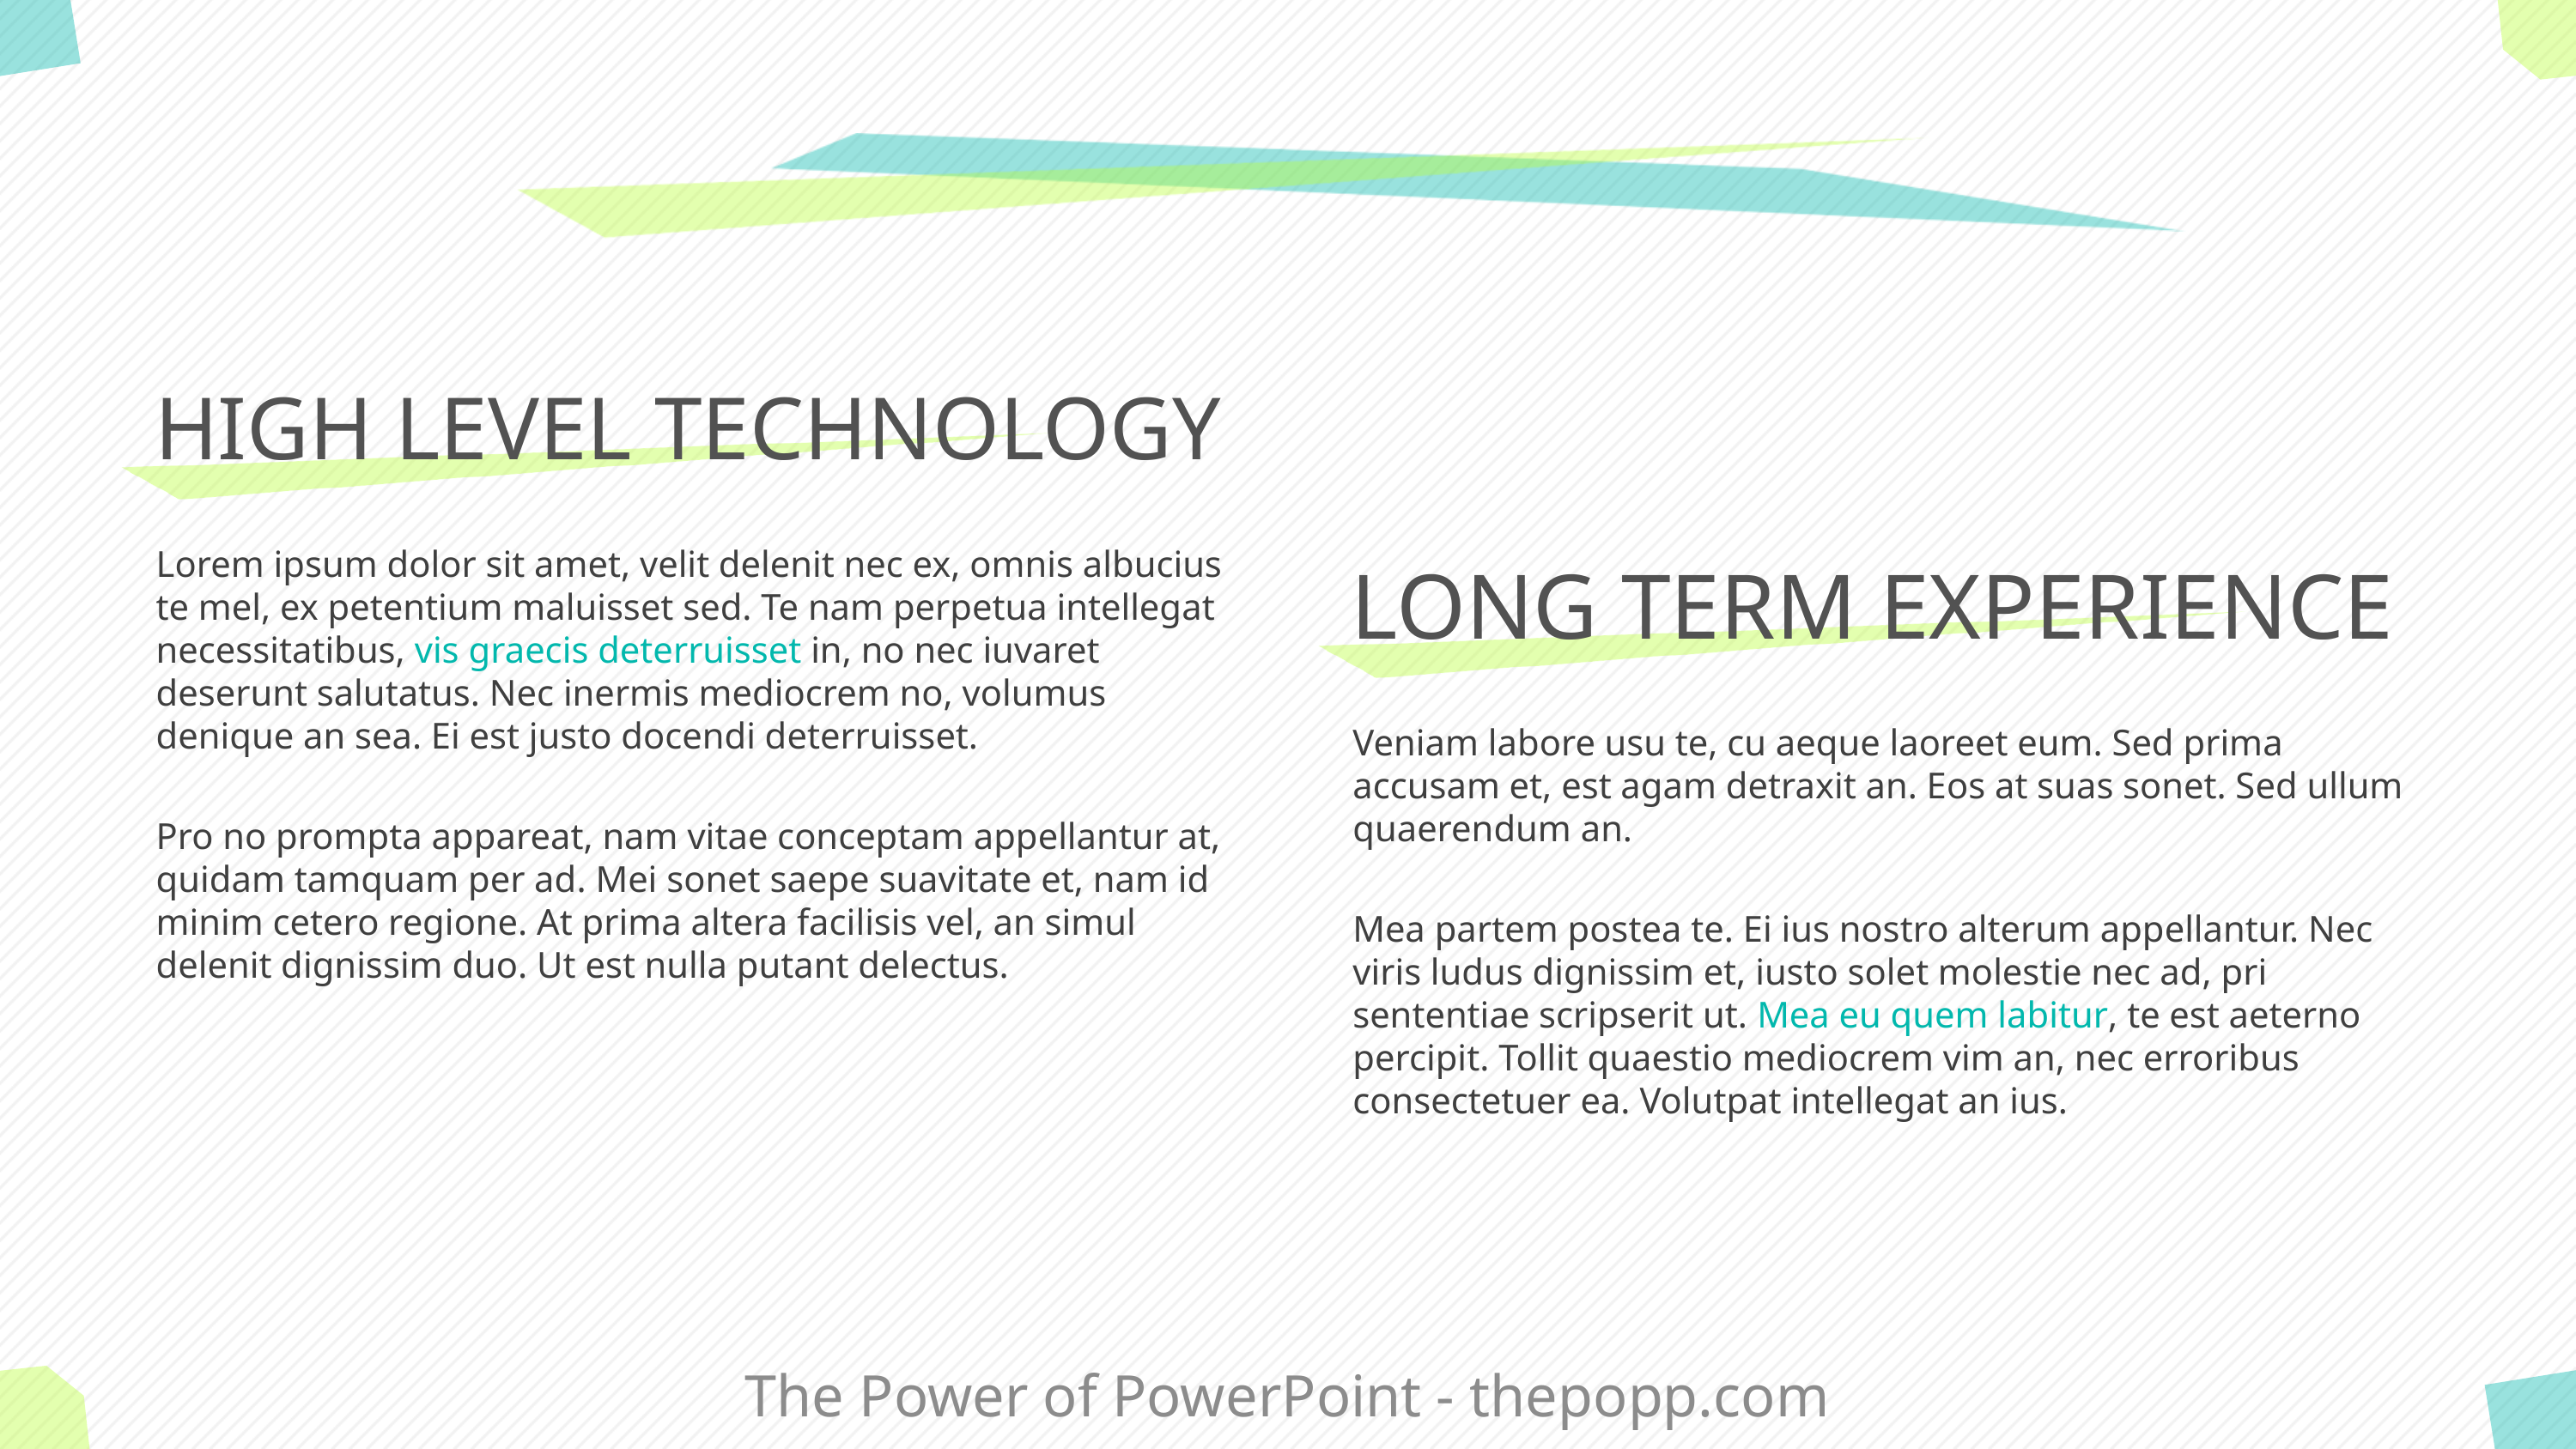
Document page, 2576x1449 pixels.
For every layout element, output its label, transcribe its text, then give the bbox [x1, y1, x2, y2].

list HIGH LEVEL TECHNOLOGY [131, 349, 1249, 501]
list Veniam labore usu te, cu aeque laoreet eum. Sed prima accusam et, est agam detraxit an. Eos at suas sonet. Sed ullum quaerendum an. Mea partem postea te. Ei ius nostro alterum appellantur. Nec viris ludus dignissim et, iusto solet molestie nec ad, pri sententiae scripserit ut. Mea eu quem labitur, te est aeterno percipit. Tollit quaestio mediocrem vim an, nec erroribus consectetuer ea. Volutpat intellegat an ius. [1329, 708, 2446, 1248]
list Lorem ipsum dolor sit amet, velit delenit nec ex, omnis albucius te mel, ex petentium maluisset sed. Te nam perpetua intellegat necessitatibus, vis graecis deterruisset in, no nec iuvaret deserunt salutatus. Nec inermis mediocrem no, volumus denique an sea. Ei est justo docendi deterruisset. Pro no prompta appareat, nam vitae conceptam appellantur at, quidam tamquam per ad. Mei sonet saepe suavitate et, nam id minim cetero regione. At prima altera facilisis vel, an simul delenit dignissim duo. Ut est nulla putant delectus. [132, 530, 1250, 1070]
picture [0, 0, 2576, 1449]
list LONG TERM EXPERIENCE [1328, 527, 2446, 680]
